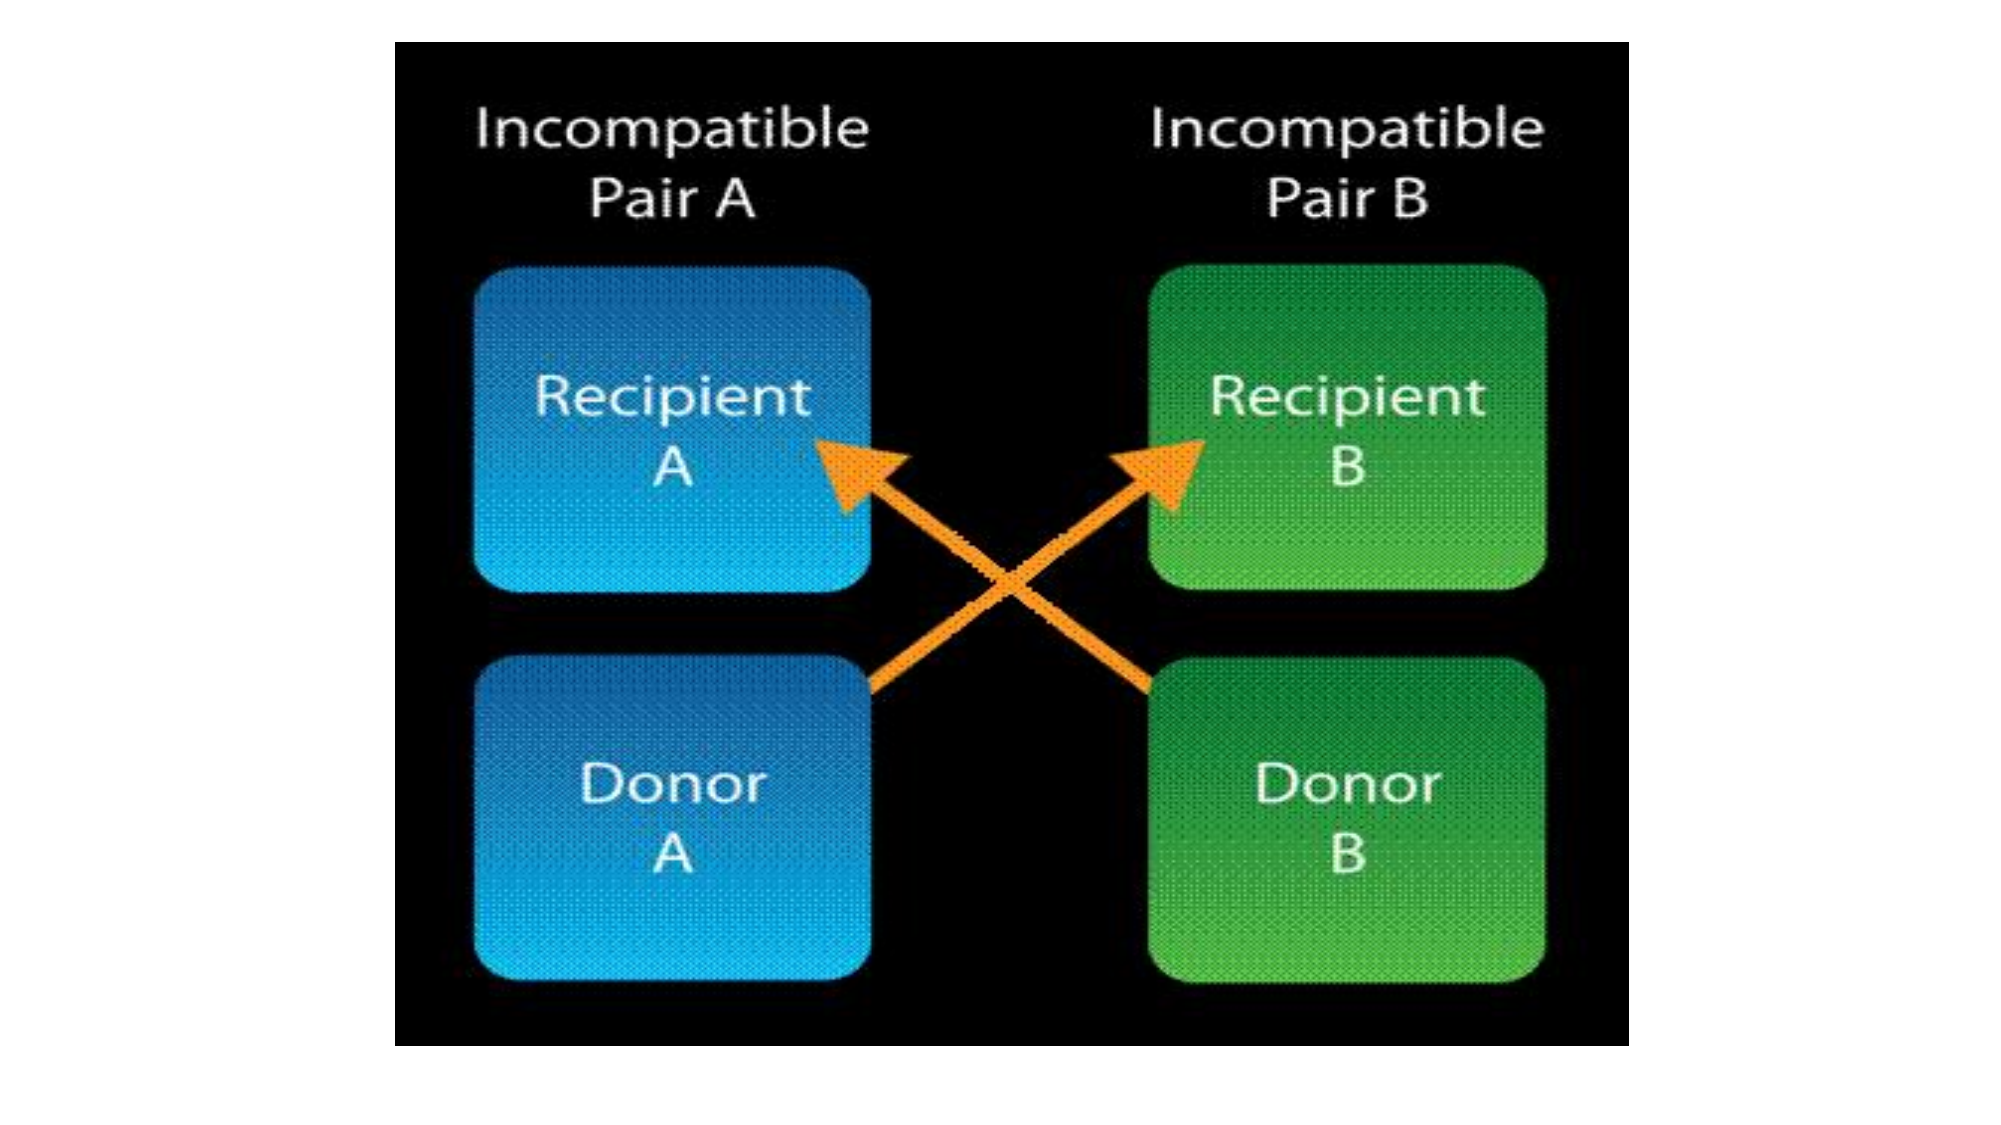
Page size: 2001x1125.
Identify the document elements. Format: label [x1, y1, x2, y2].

picture [395, 42, 1629, 1046]
